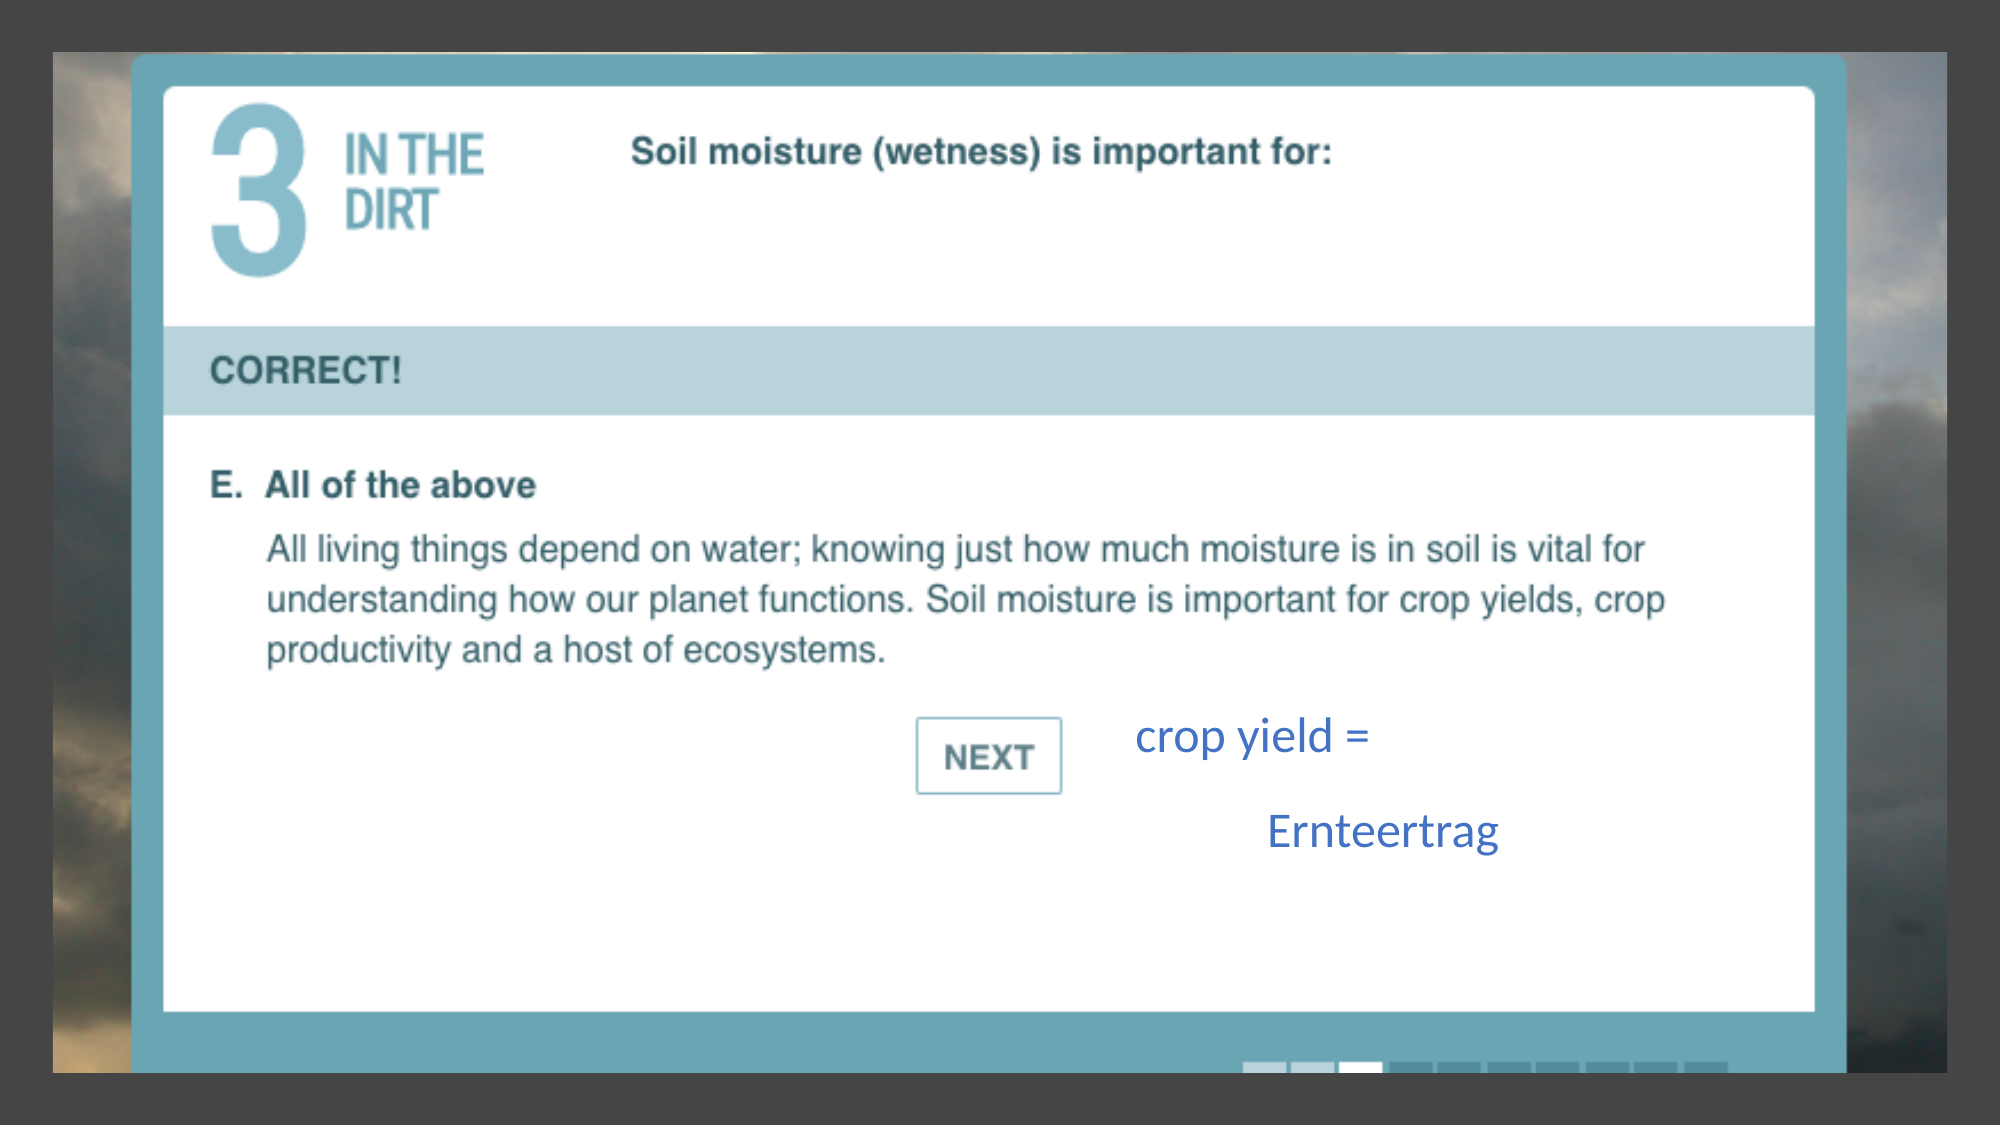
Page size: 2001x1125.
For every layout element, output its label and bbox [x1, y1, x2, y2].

picture [52, 52, 1948, 1073]
